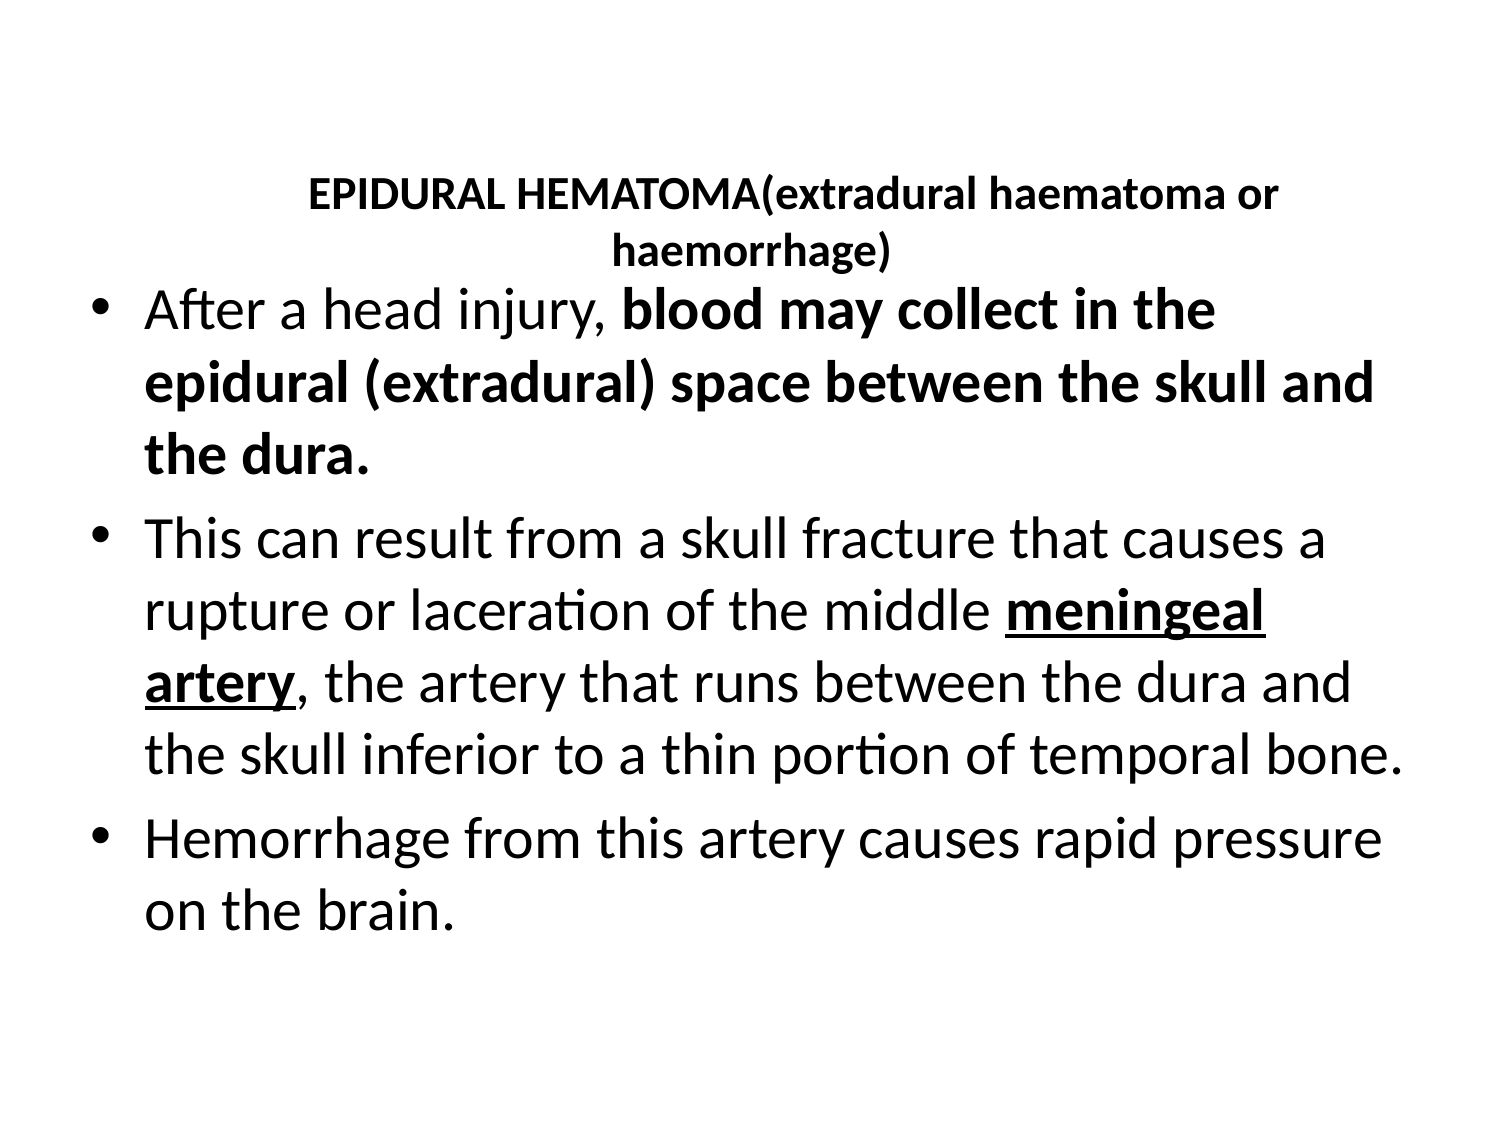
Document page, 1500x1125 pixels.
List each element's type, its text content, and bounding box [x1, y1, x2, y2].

title EPIDURAL HEMATOMA(extradural haematoma or haemorrhage) [76, 152, 1427, 411]
list After a head injury, blood may collect in the epidural (extradural) space between the skull and the dura. This can result from a skull fracture that causes a rupture or laceration of the middle meningeal artery, the artery that runs between the dura and the skull inferior to a thin portion of temporal bone. Hemorrhage from this artery causes rapid pressure on the brain. [75, 262, 1425, 1005]
